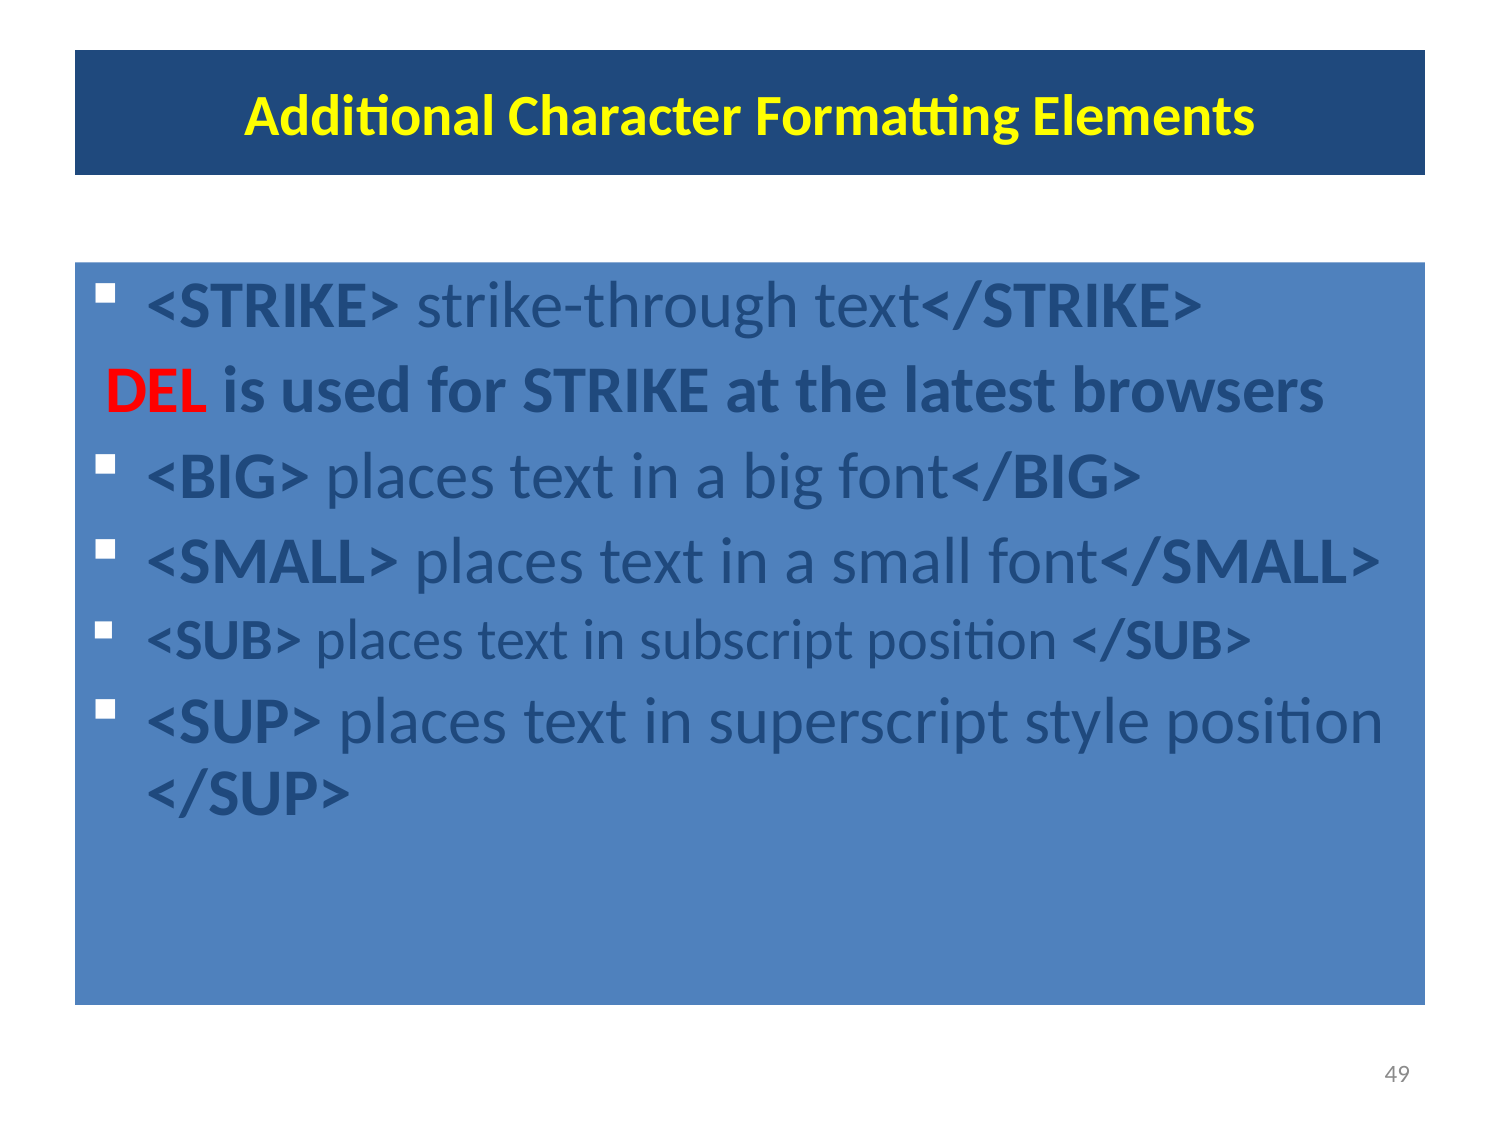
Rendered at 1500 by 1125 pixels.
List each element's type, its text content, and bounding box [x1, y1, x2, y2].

slide_number 49 [1074, 1042, 1425, 1103]
list <STRIKE> strike-through text</STRIKE> DEL is used for STRIKE at the latest browsers <BIG> places text in a big font</BIG> <SMALL> places text in a small font</SMALL> <SUB> places text in subscript position </SUB> <SUP> places text in superscript style position </SUP> [75, 262, 1425, 1005]
title Additional Character Formatting Elements [75, 50, 1425, 175]
